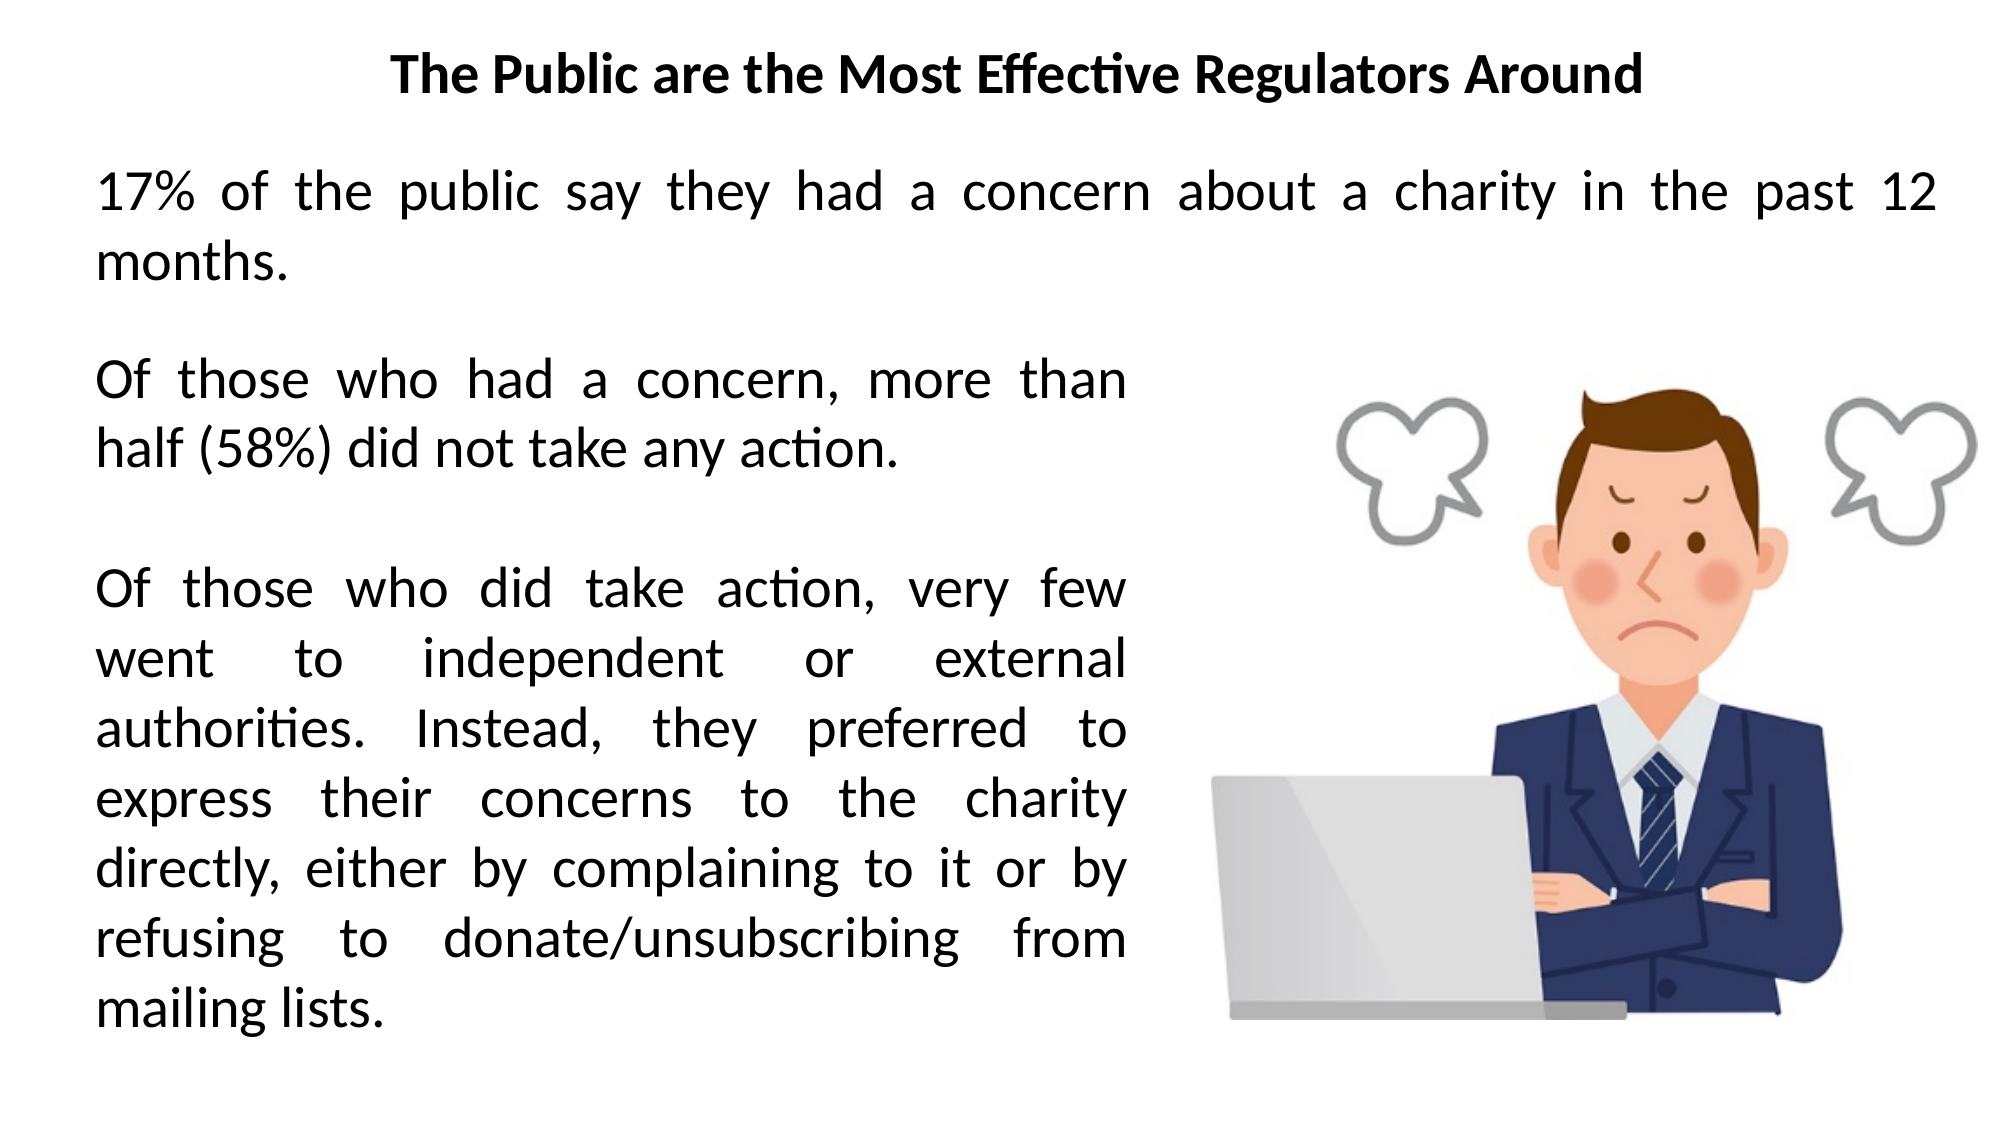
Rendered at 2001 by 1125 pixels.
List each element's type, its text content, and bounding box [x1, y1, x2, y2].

text_box 17% of the public say they had a concern about a charity in the past 12 months. [80, 144, 1955, 300]
picture [1211, 371, 1978, 1020]
text_box The Public are the Most Effective Regulators Around [80, 27, 1955, 113]
text_box Of those who had a concern, more than half (58%) did not take any action. Of those who did take action, very few went to independent or external authorities. Instead, they preferred to express their concerns to the charity directly, either by complaining to it or by refusing to donate/unsubscribing from mailing lists. [80, 332, 1143, 1047]
